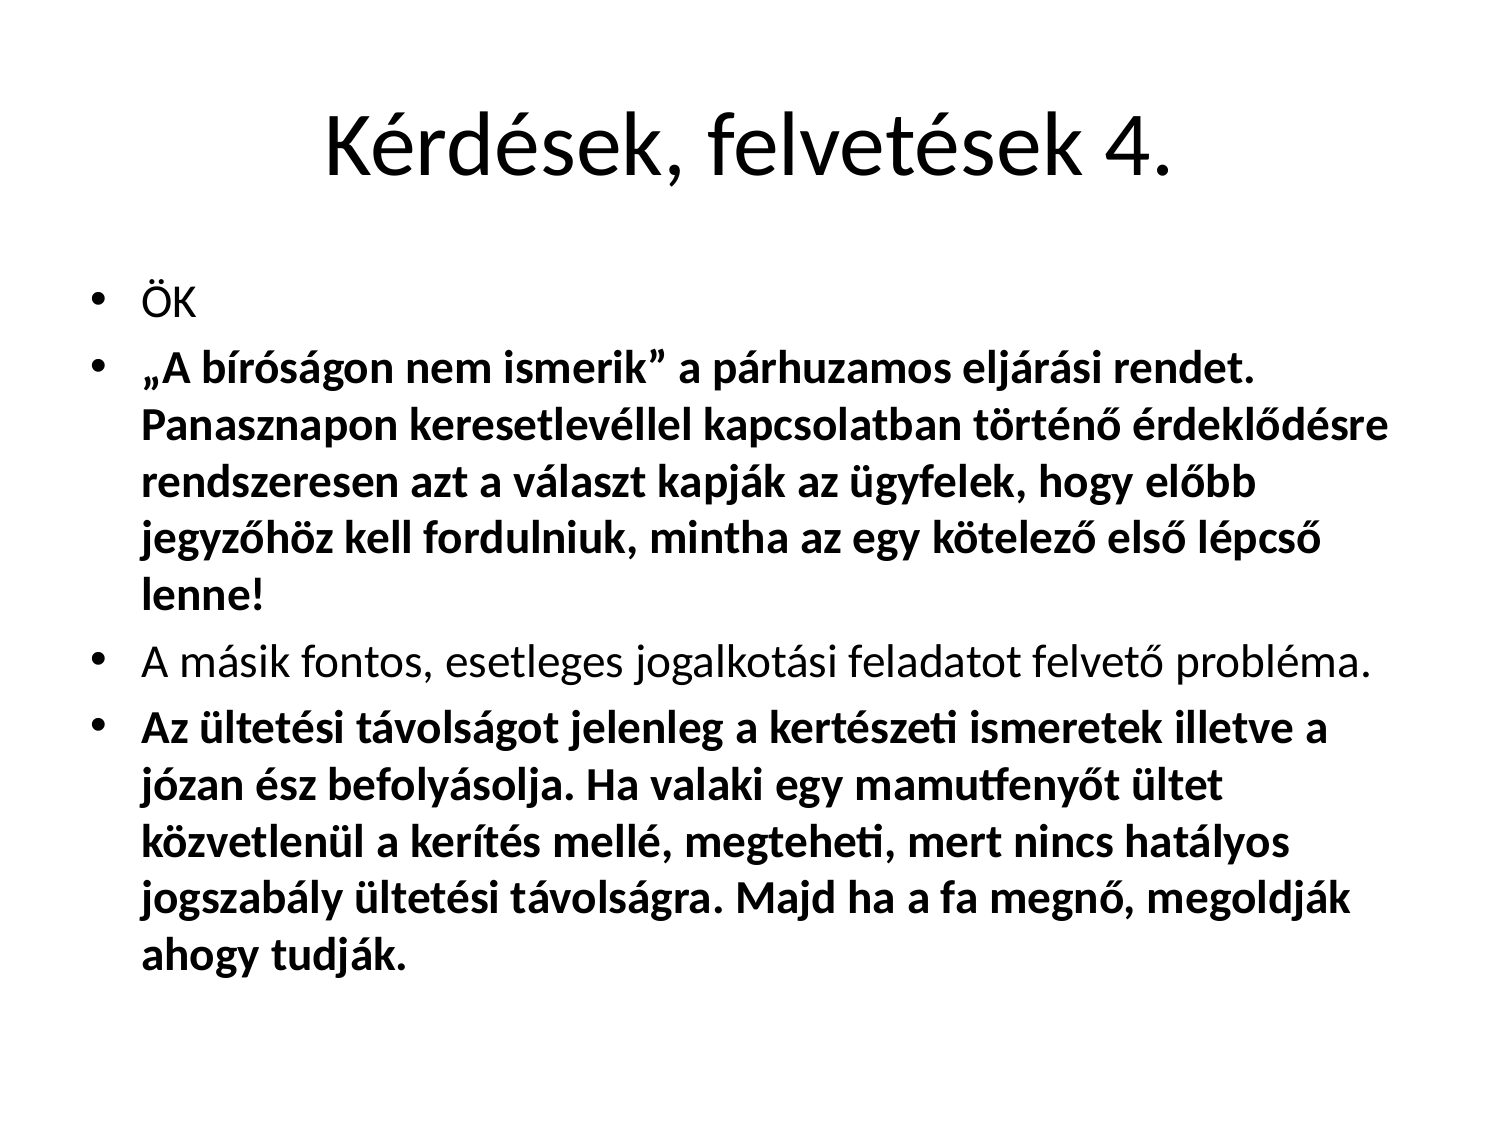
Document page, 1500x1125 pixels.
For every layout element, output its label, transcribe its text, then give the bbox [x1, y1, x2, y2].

list ÖK „A bíróságon nem ismerik” a párhuzamos eljárási rendet. Panasznapon keresetlevéllel kapcsolatban történő érdeklődésre rendszeresen azt a választ kapják az ügyfelek, hogy előbb jegyzőhöz kell fordulniuk, mintha az egy kötelező első lépcső lenne! A másik fontos, esetleges jogalkotási feladatot felvető probléma. Az ültetési távolságot jelenleg a kertészeti ismeretek illetve a józan ész befolyásolja. Ha valaki egy mamutfenyőt ültet közvetlenül a kerítés mellé, megteheti, mert nincs hatályos jogszabály ültetési távolságra. Majd ha a fa megnő, megoldják ahogy tudják. [75, 262, 1425, 1005]
title Kérdések, felvetések 4. [75, 45, 1425, 233]
